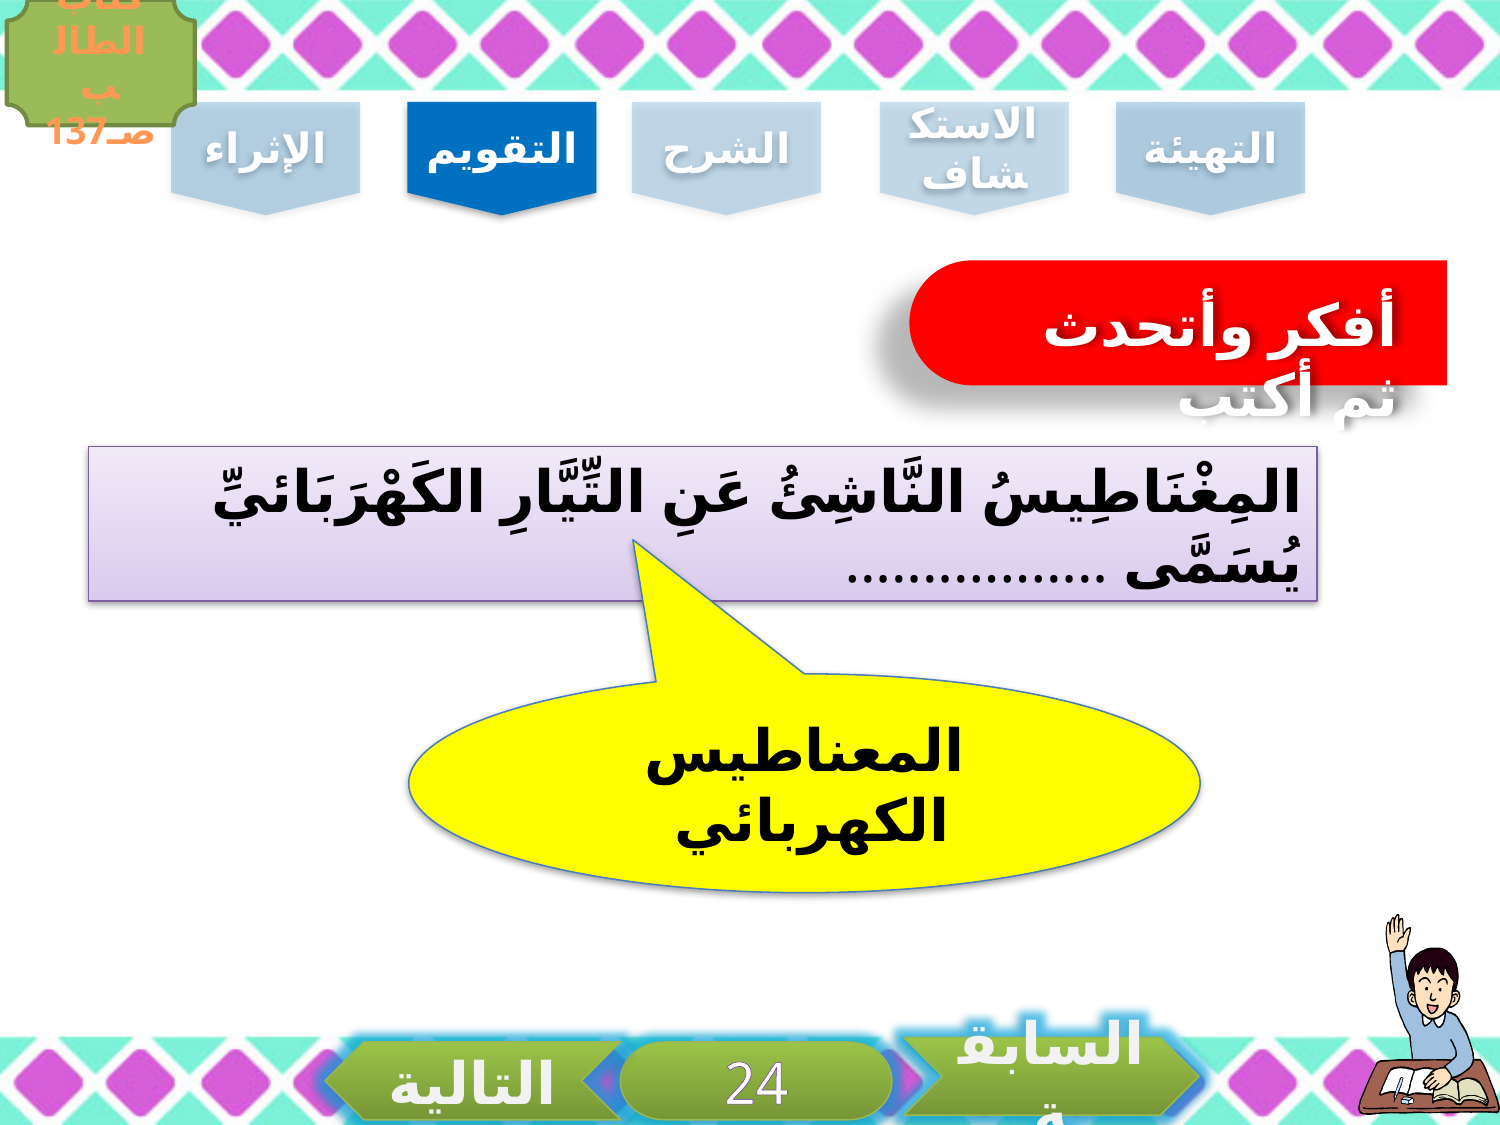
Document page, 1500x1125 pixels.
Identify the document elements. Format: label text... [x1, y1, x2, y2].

text_box 24 [619, 1041, 893, 1121]
text_box الاستكشاف [877, 99, 1071, 218]
text_box الشرح [629, 99, 823, 218]
text_box [907, 258, 1450, 388]
text_box المعناطيس الكهربائي [407, 539, 1201, 894]
picture [0, 0, 1500, 1125]
text_box المِغْنَاطِيسُ النَّاشِئُ عَنِ التِّيَّارِ الكَهْرَبَائيِّ يُسَمَّى ................. [88, 446, 1318, 602]
text_box التهيئة [1114, 99, 1308, 218]
text_box أفكر وأتحدث ثم أكتب [967, 280, 1413, 436]
text_box التقويم [405, 99, 599, 218]
text_box الإثراء [169, 99, 363, 218]
text_box التالية [324, 1041, 622, 1121]
text_box السابقة [903, 1036, 1200, 1117]
text_box كتاب الطالب صـ137 [4, 0, 197, 128]
